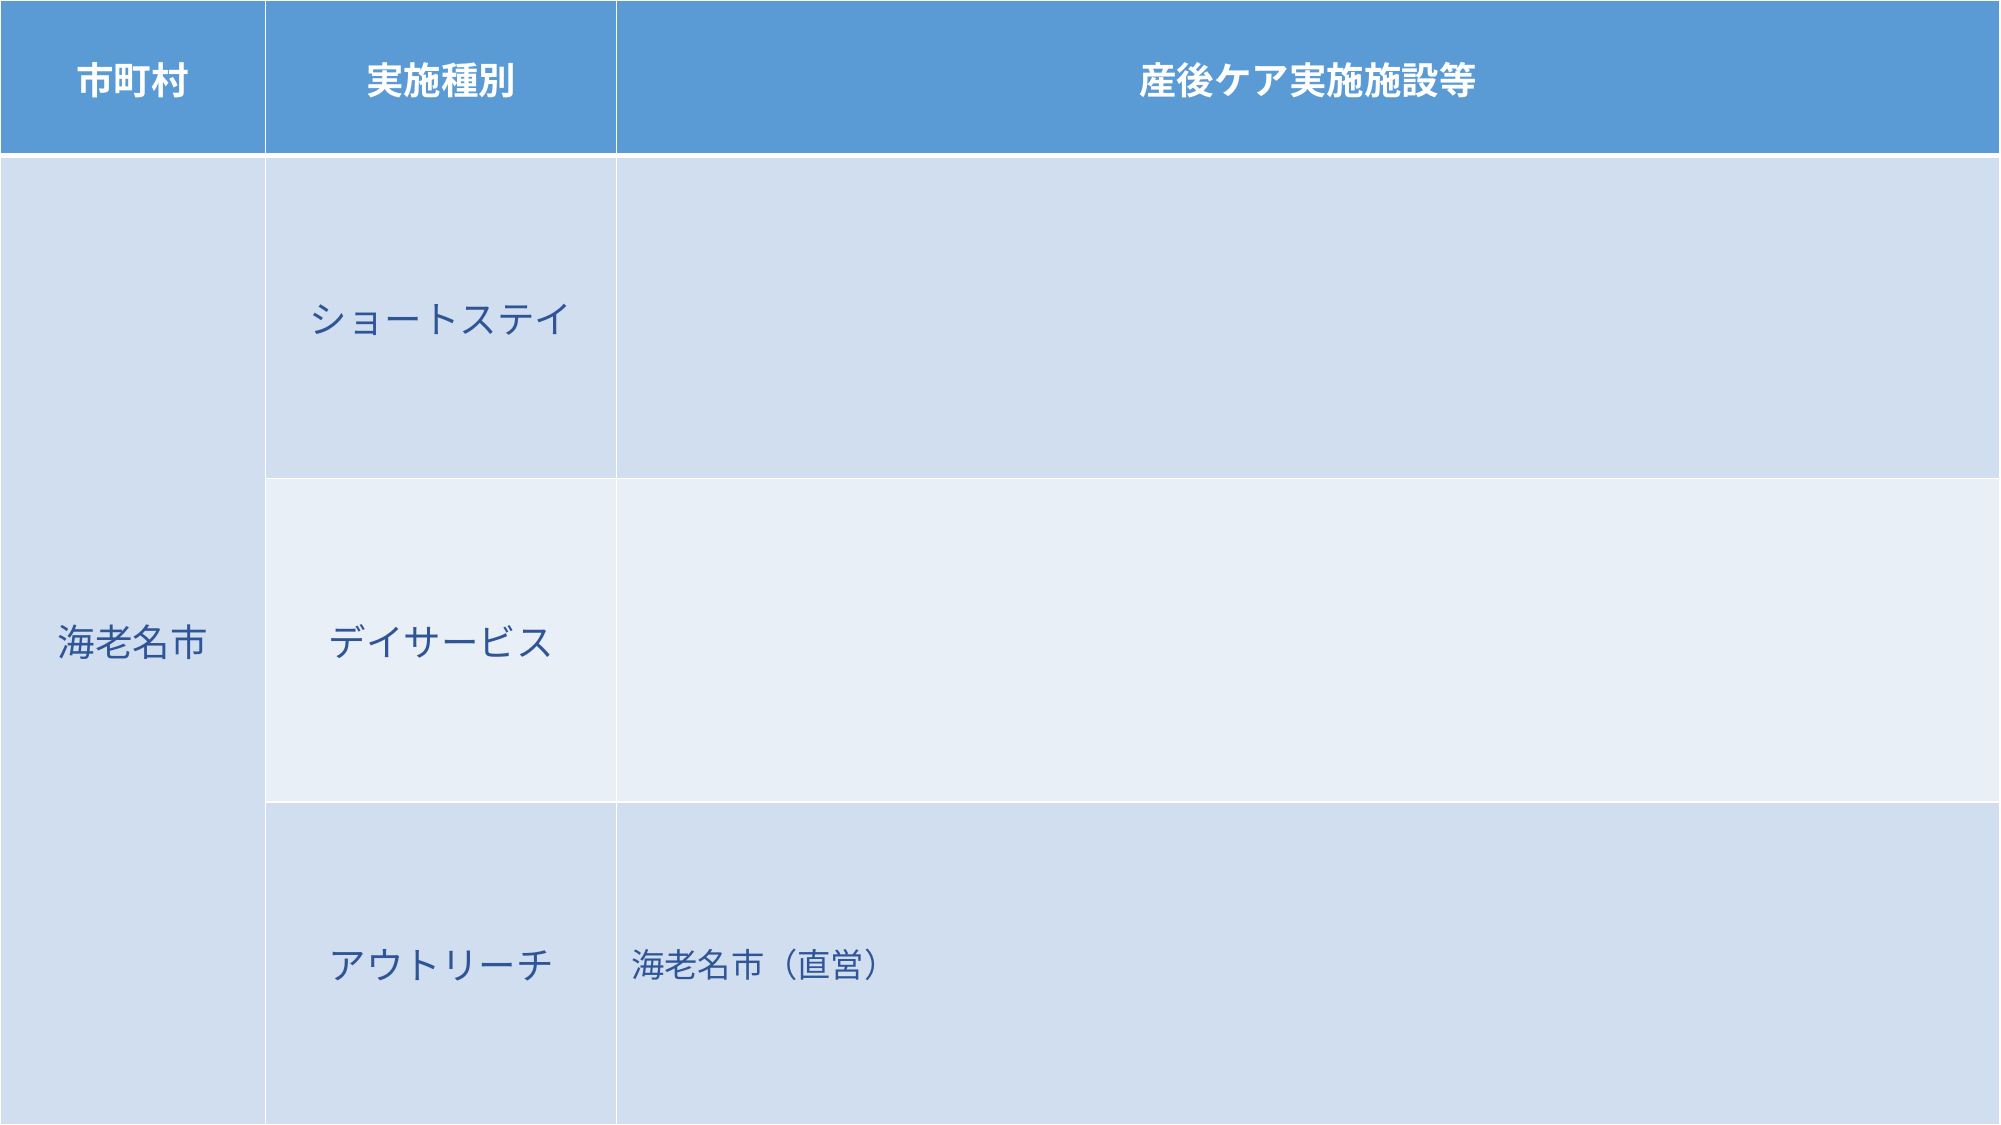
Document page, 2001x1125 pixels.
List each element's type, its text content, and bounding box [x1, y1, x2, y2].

table_cell [617, 479, 1999, 801]
table_header 産後ケア実施施設等 [617, 1, 1999, 153]
table_header 市町村 [1, 1, 265, 153]
table_cell デイサービス [266, 479, 616, 801]
table_cell 海老名市（直営） [617, 803, 1999, 1124]
table_cell 海老名市 [1, 158, 265, 1124]
table_cell [617, 158, 1999, 478]
table_cell ショートステイ [266, 158, 616, 478]
table_header 実施種別 [266, 1, 616, 153]
table_cell アウトリーチ [266, 803, 616, 1124]
